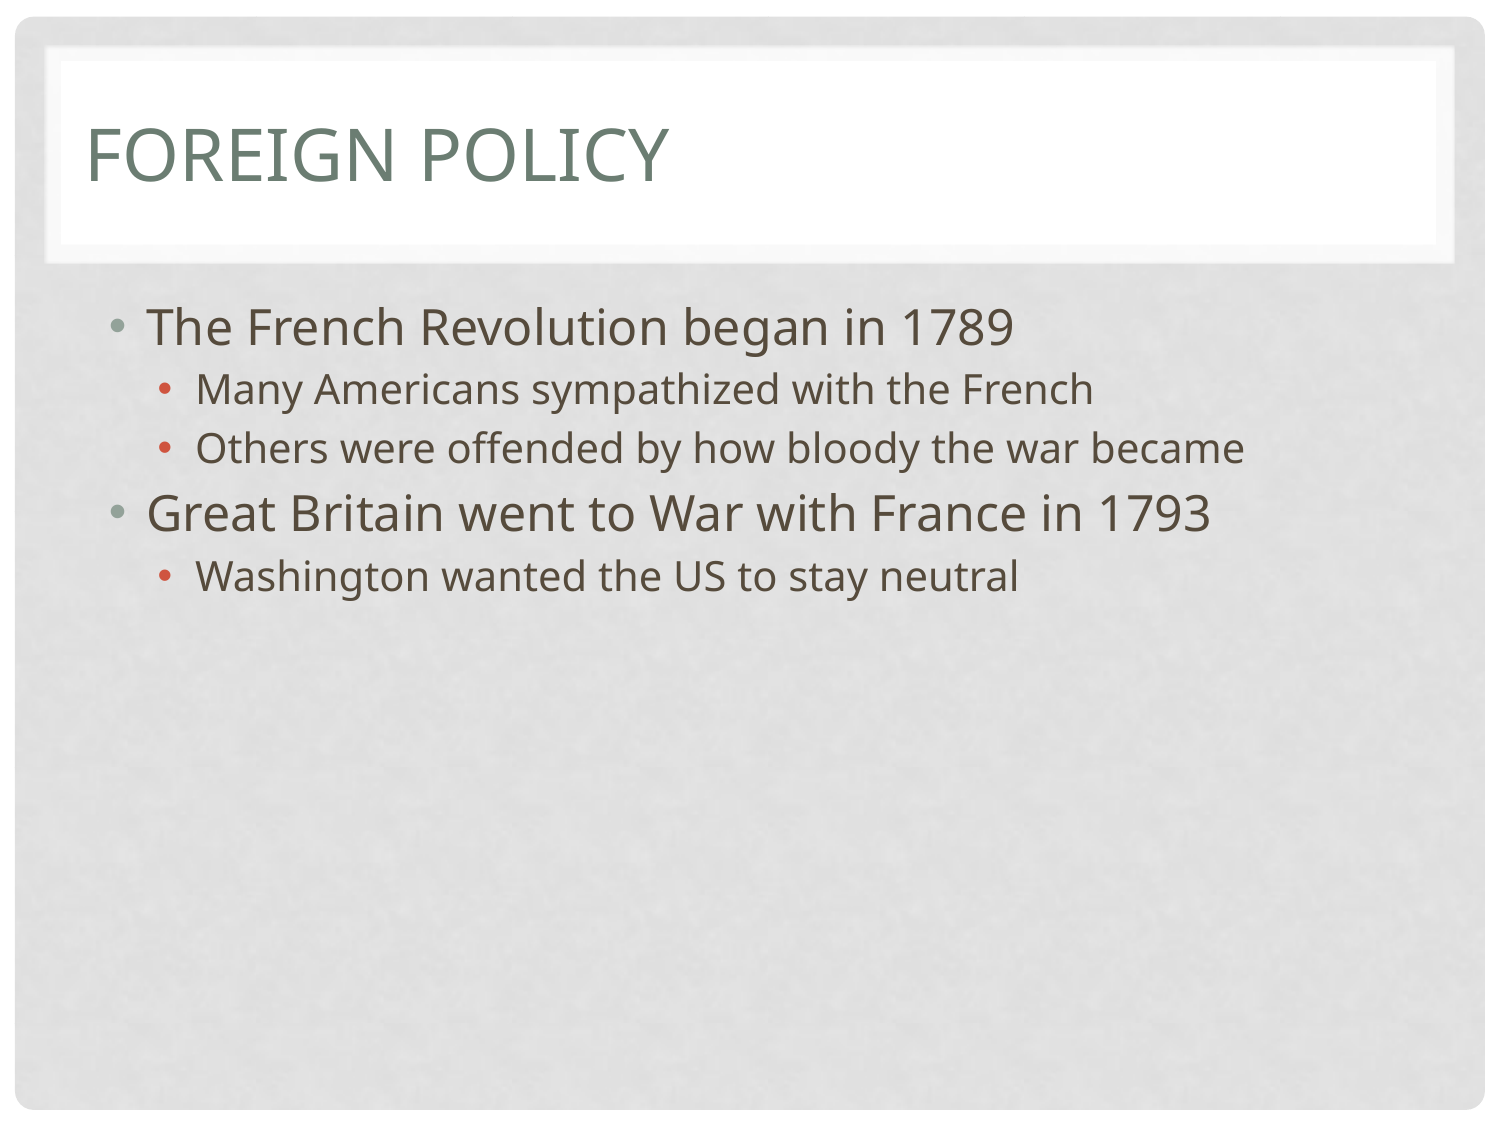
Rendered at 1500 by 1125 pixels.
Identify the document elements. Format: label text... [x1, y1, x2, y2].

list The French Revolution began in 1789 Many Americans sympathized with the French Others were offended by how bloody the war became Great Britain went to War with France in 1793 Washington wanted the US to stay neutral [75, 287, 1425, 1005]
title Foreign Policy [69, 66, 1425, 238]
